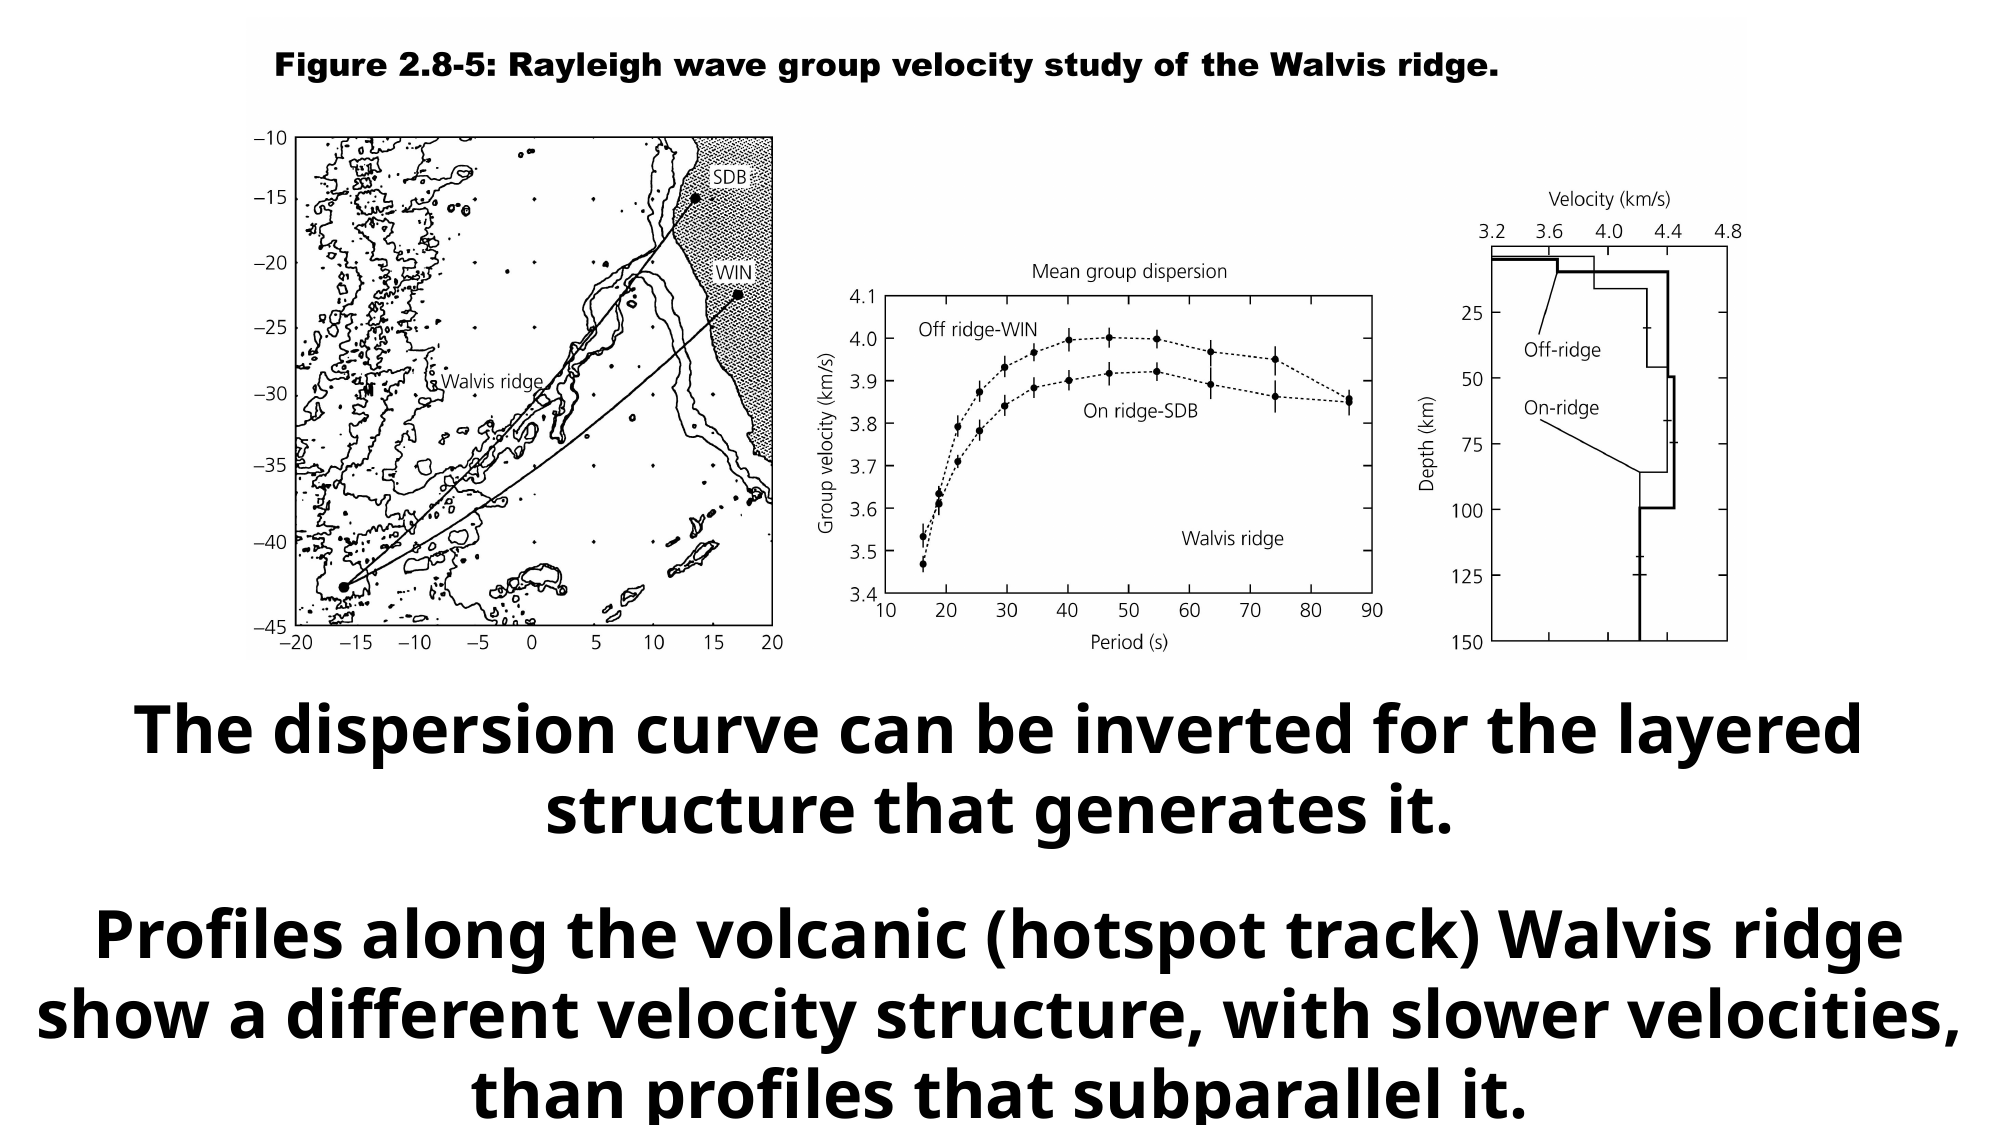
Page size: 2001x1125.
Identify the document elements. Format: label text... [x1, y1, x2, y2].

picture [245, 17, 1747, 660]
text_box The dispersion curve can be inverted for the layered structure that generates it. Profiles along the volcanic (hotspot track) Walvis ridge show a different velocity structure, with slower velocities, than profiles that subparallel it. [0, 679, 2000, 1125]
